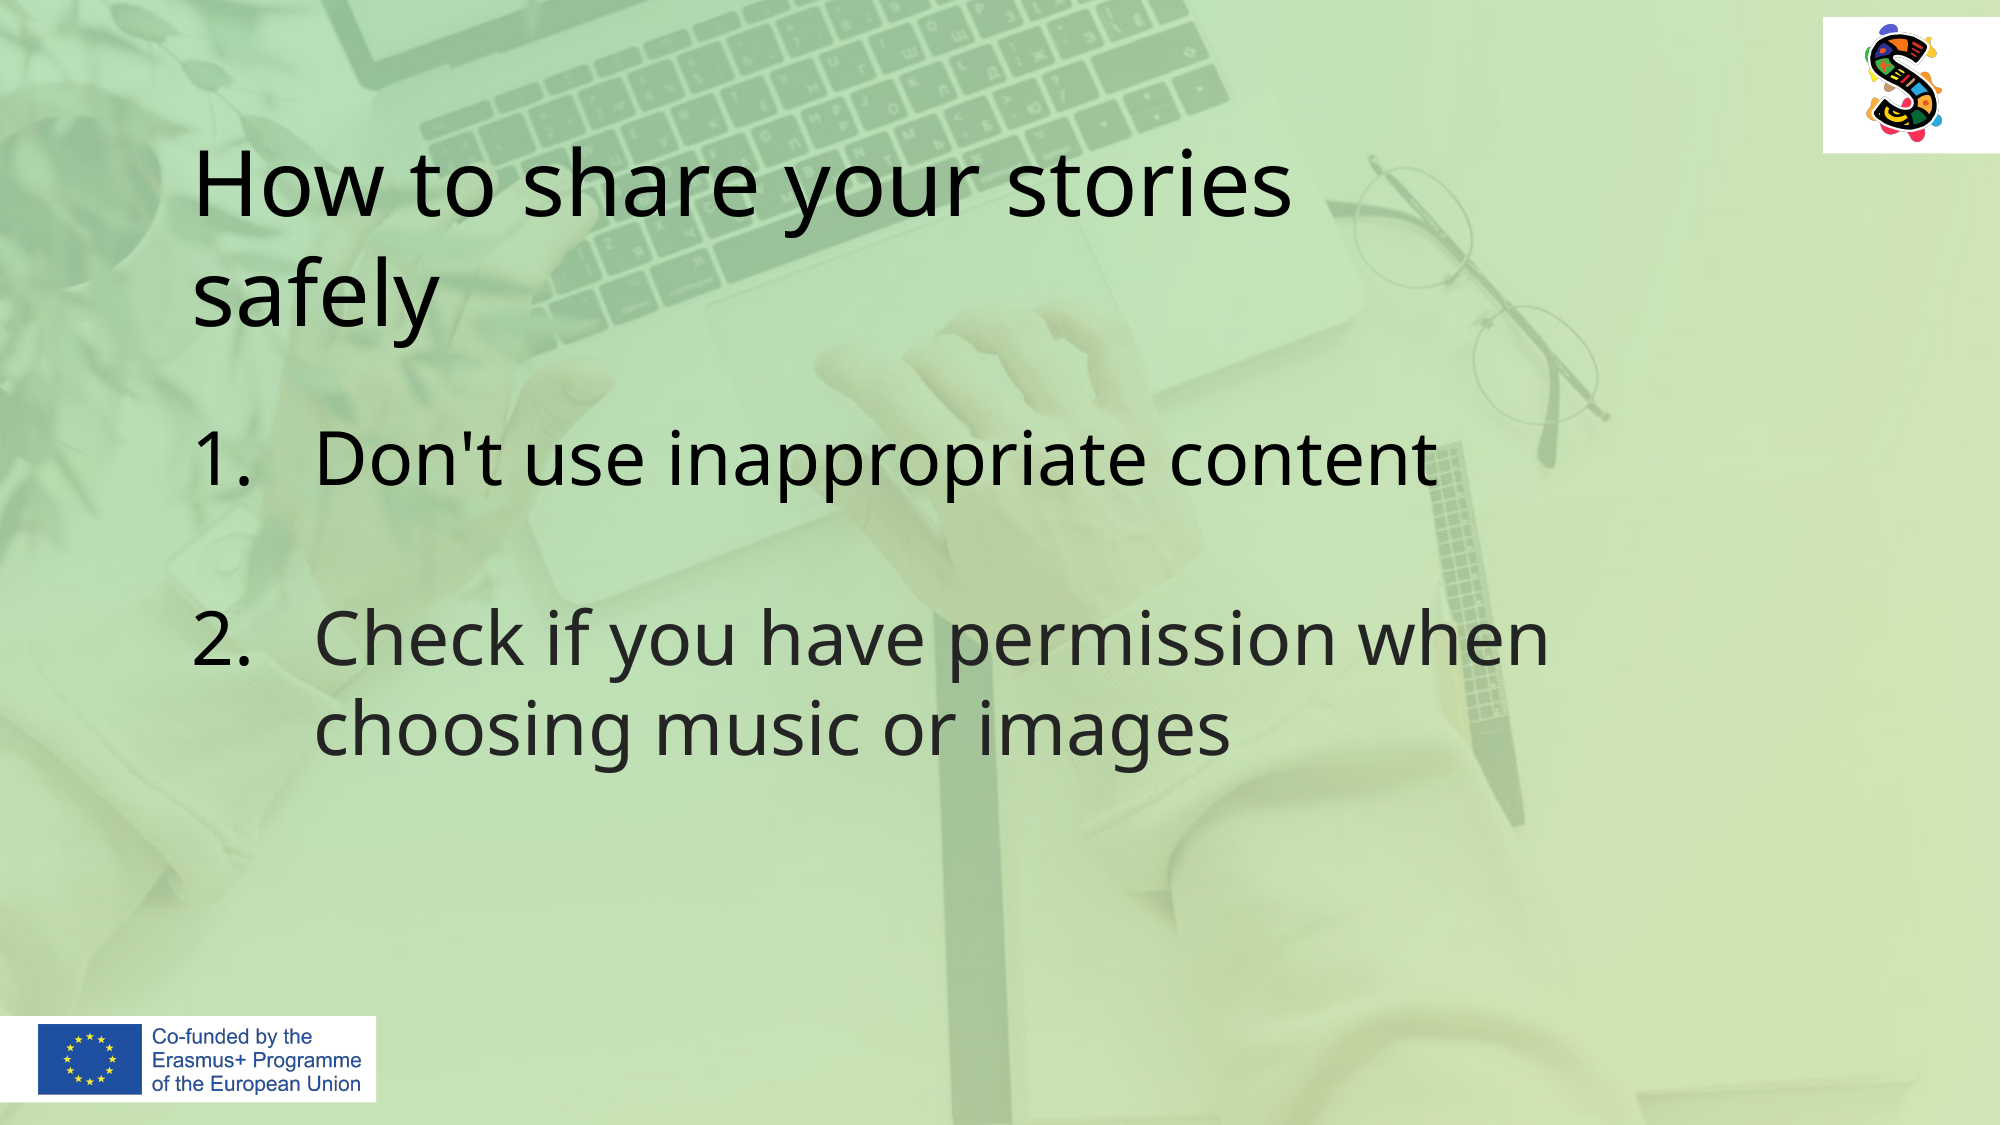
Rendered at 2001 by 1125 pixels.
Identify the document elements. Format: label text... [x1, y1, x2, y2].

picture [38, 1023, 361, 1095]
picture [1865, 24, 1942, 142]
text_box Don't use inappropriate content Check if you have permission when choosing music or images [176, 313, 1855, 849]
text_box How to share your stories safely [176, 117, 1575, 313]
text_box [0, 1016, 377, 1103]
text_box [1823, 17, 2000, 154]
